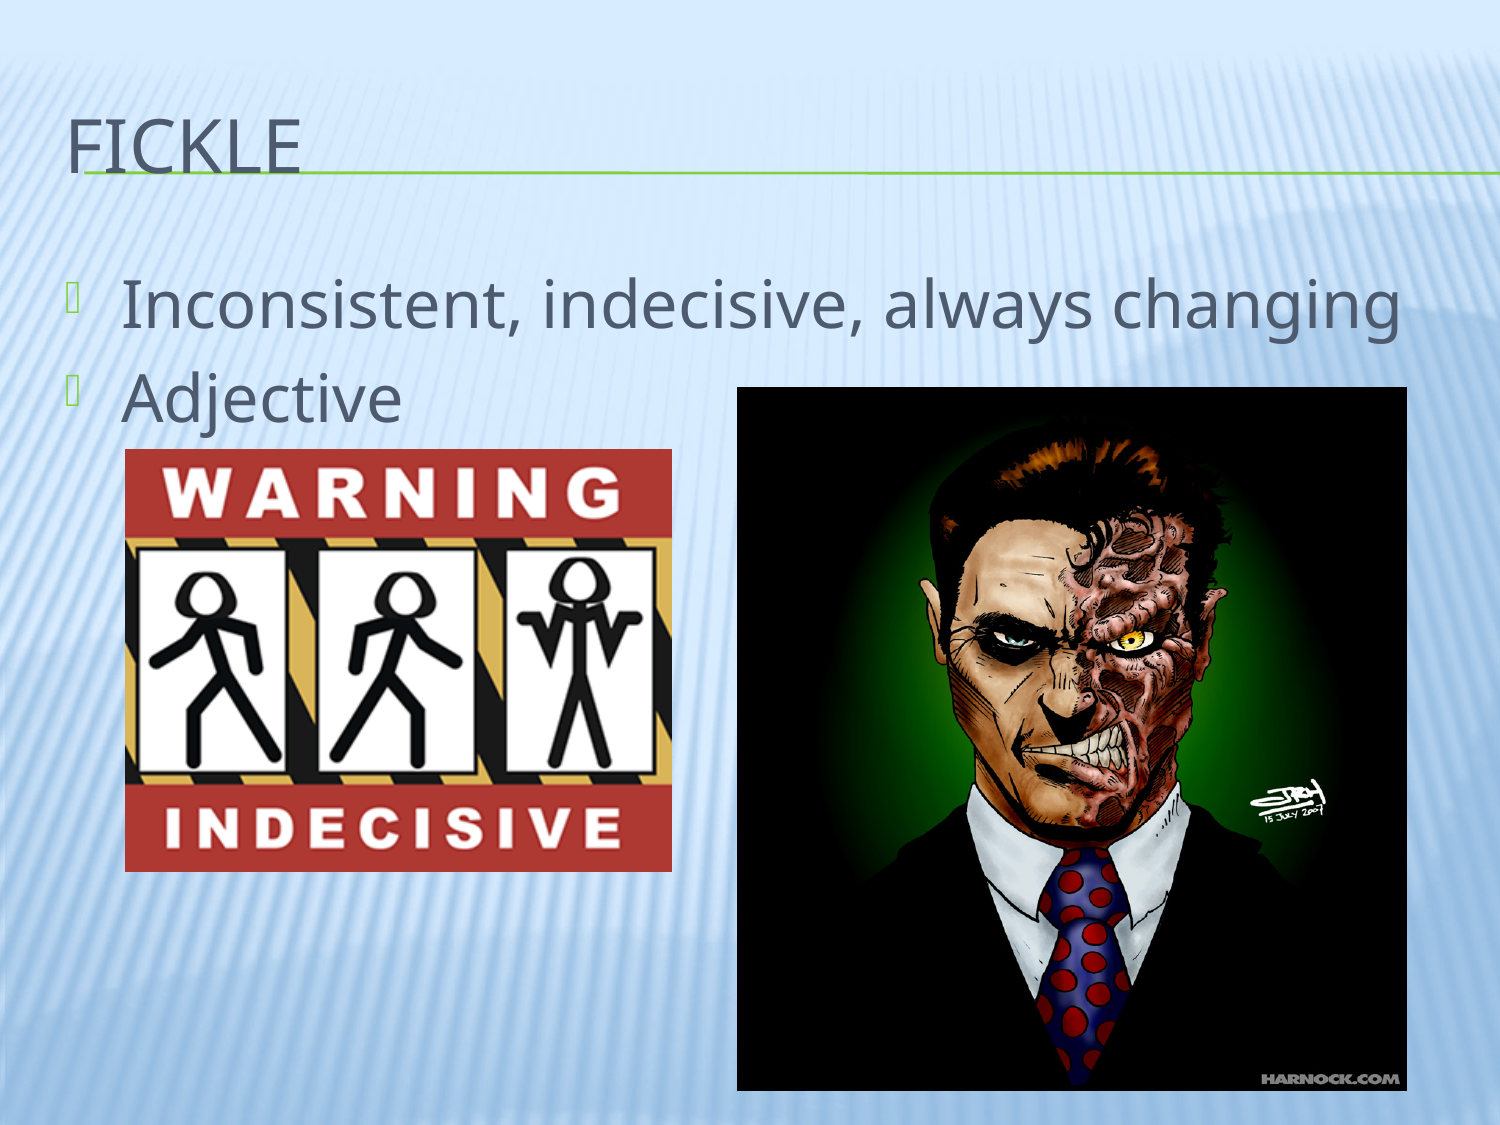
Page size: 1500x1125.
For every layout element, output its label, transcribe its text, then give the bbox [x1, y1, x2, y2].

picture [124, 449, 673, 873]
list Inconsistent, indecisive, always changing Adjective [50, 254, 1475, 998]
title Fickle [50, 75, 1475, 213]
picture [737, 387, 1407, 1092]
